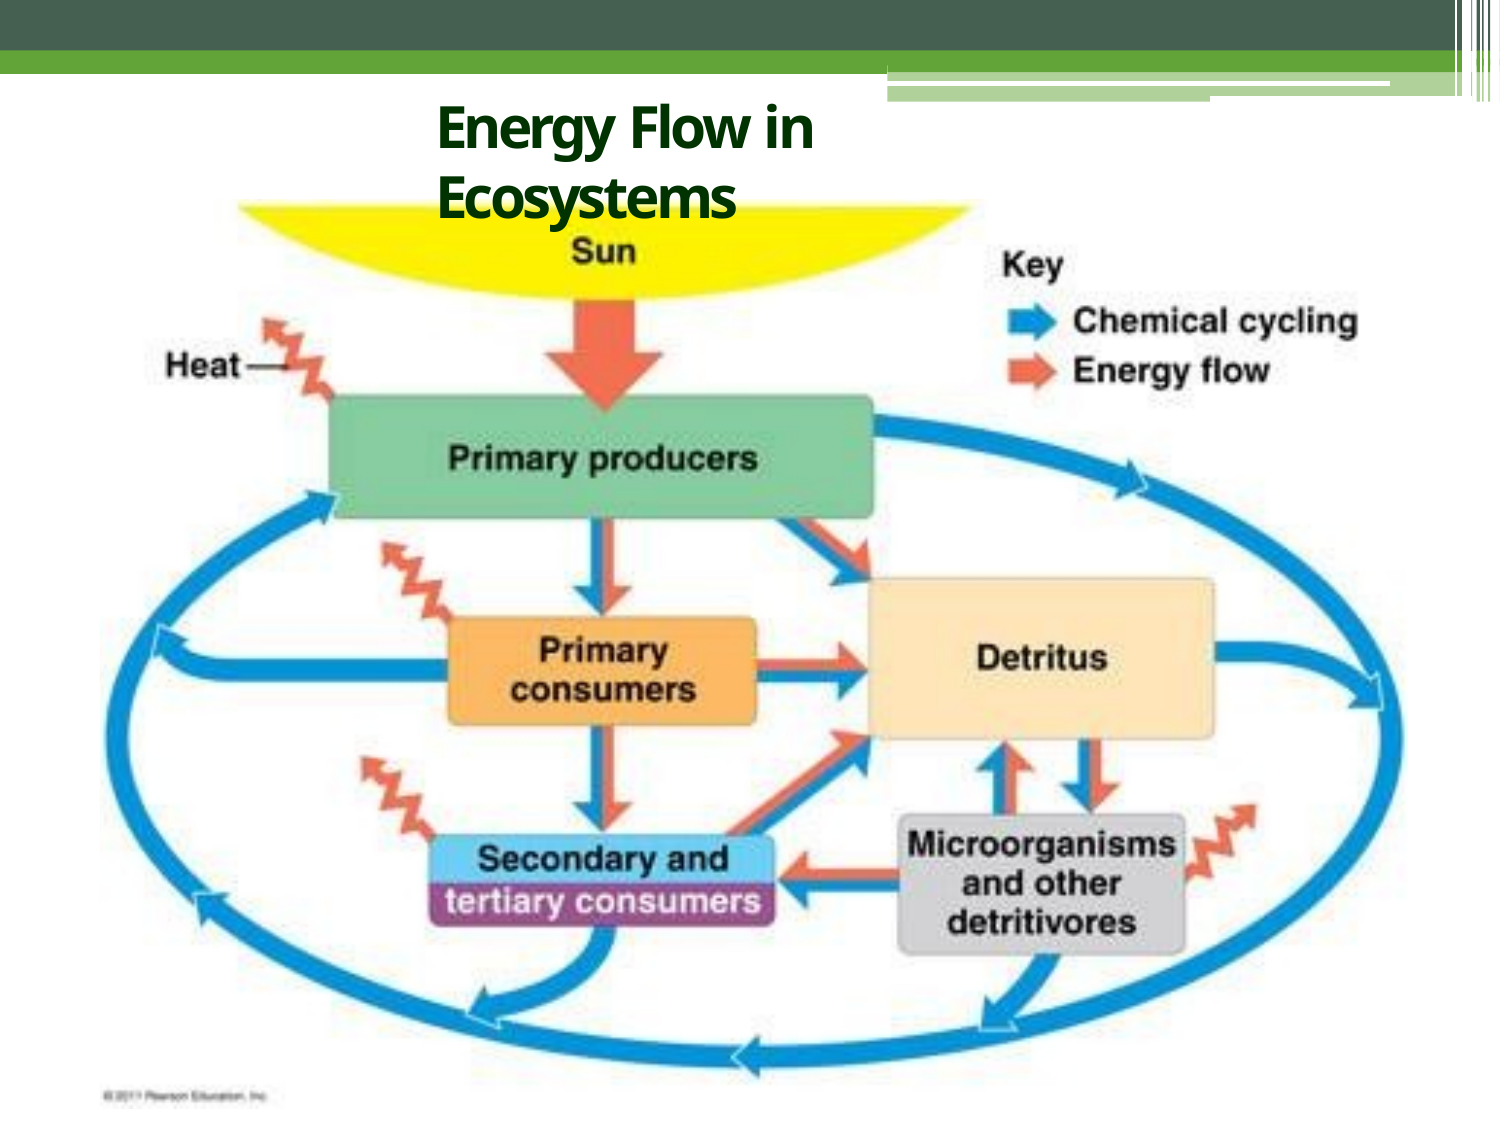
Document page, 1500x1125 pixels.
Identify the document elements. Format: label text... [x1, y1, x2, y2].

text_box [99, 199, 1408, 1109]
title Energy Flow in Ecosystems [432, 87, 1078, 278]
